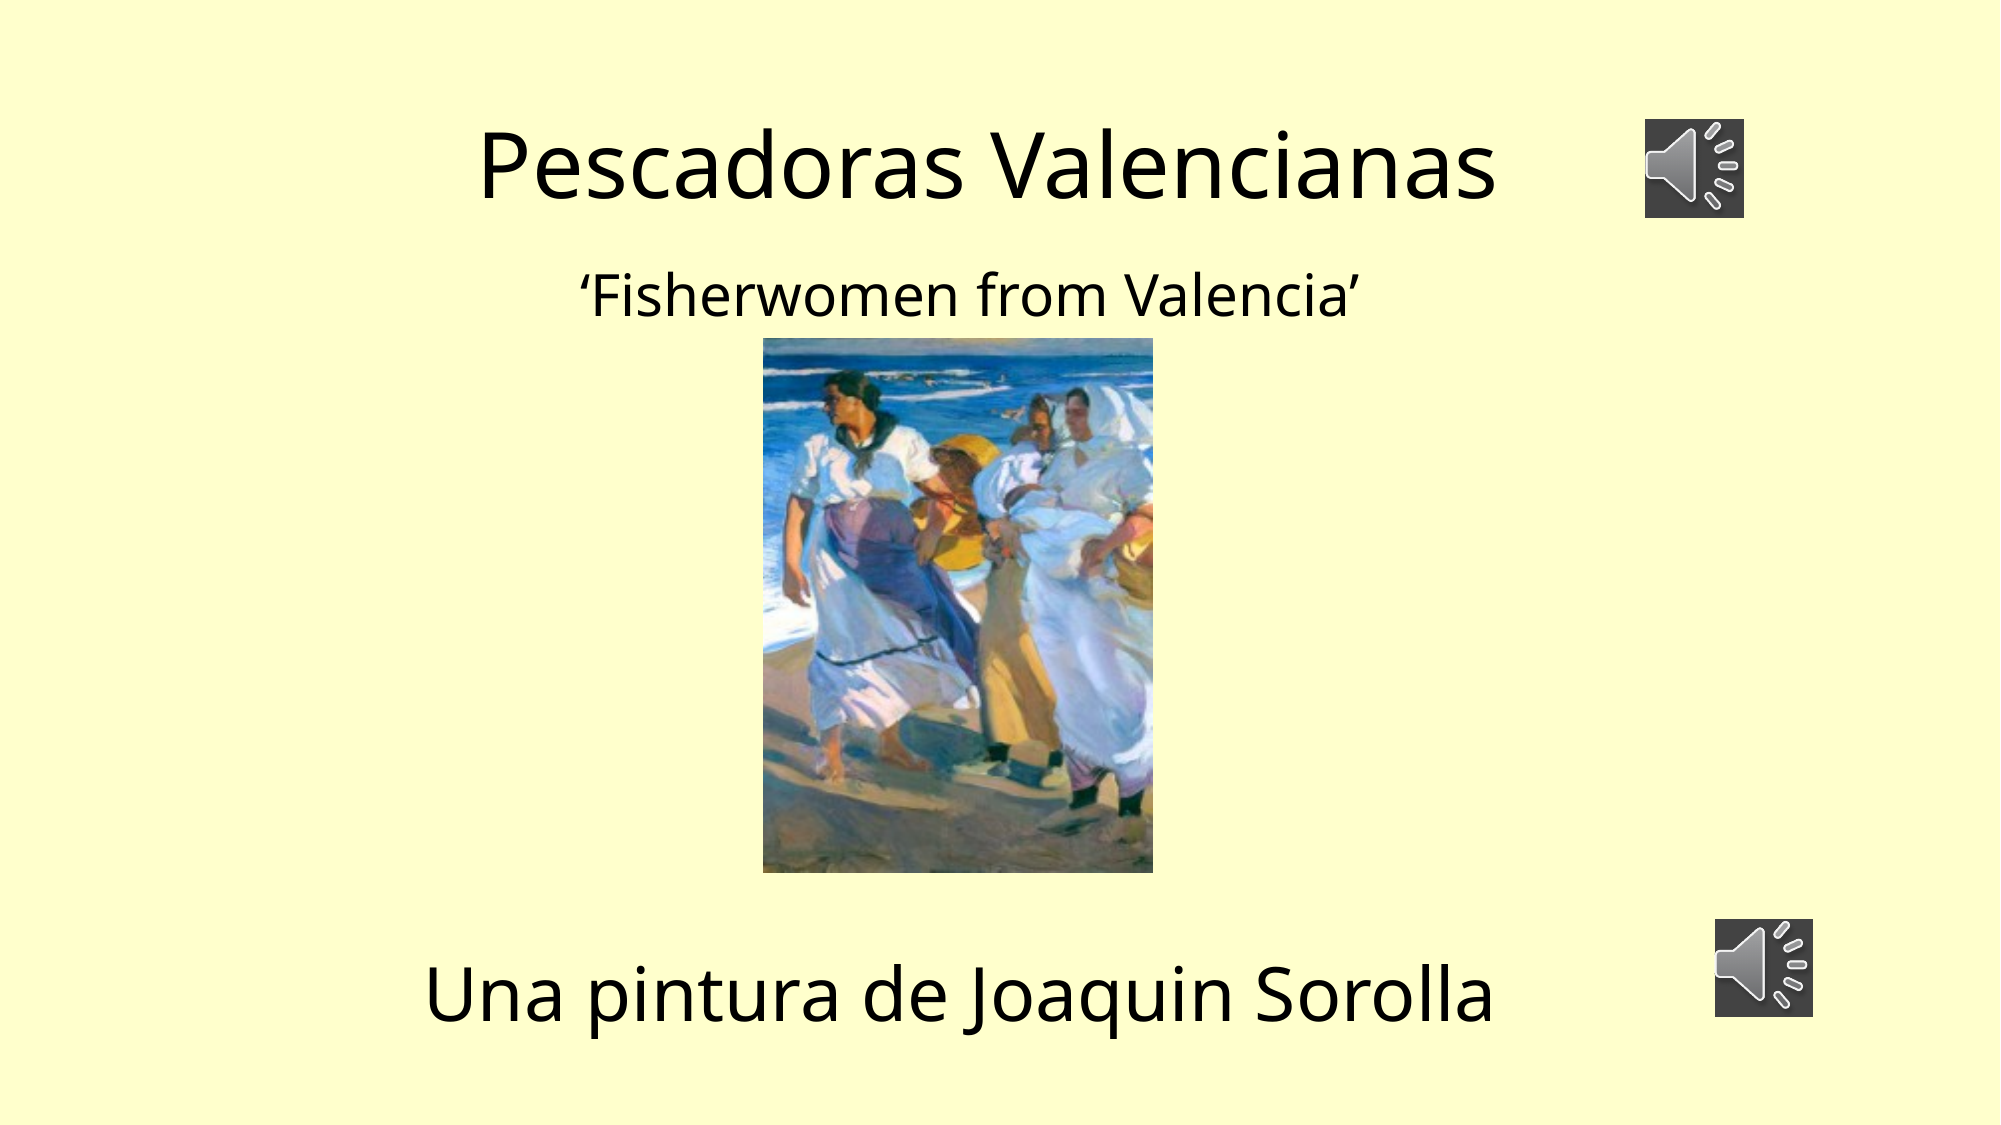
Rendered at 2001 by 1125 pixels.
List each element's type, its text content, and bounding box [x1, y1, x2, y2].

picture [1713, 917, 1814, 1018]
text_box ‘Fisherwomen from Valencia’ [534, 251, 1406, 336]
title Pescadoras Valencianas [137, 59, 1863, 278]
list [763, 338, 1153, 873]
text_box Una pintura de Joaquin Sorolla [369, 939, 1572, 1044]
picture [1644, 118, 1745, 219]
